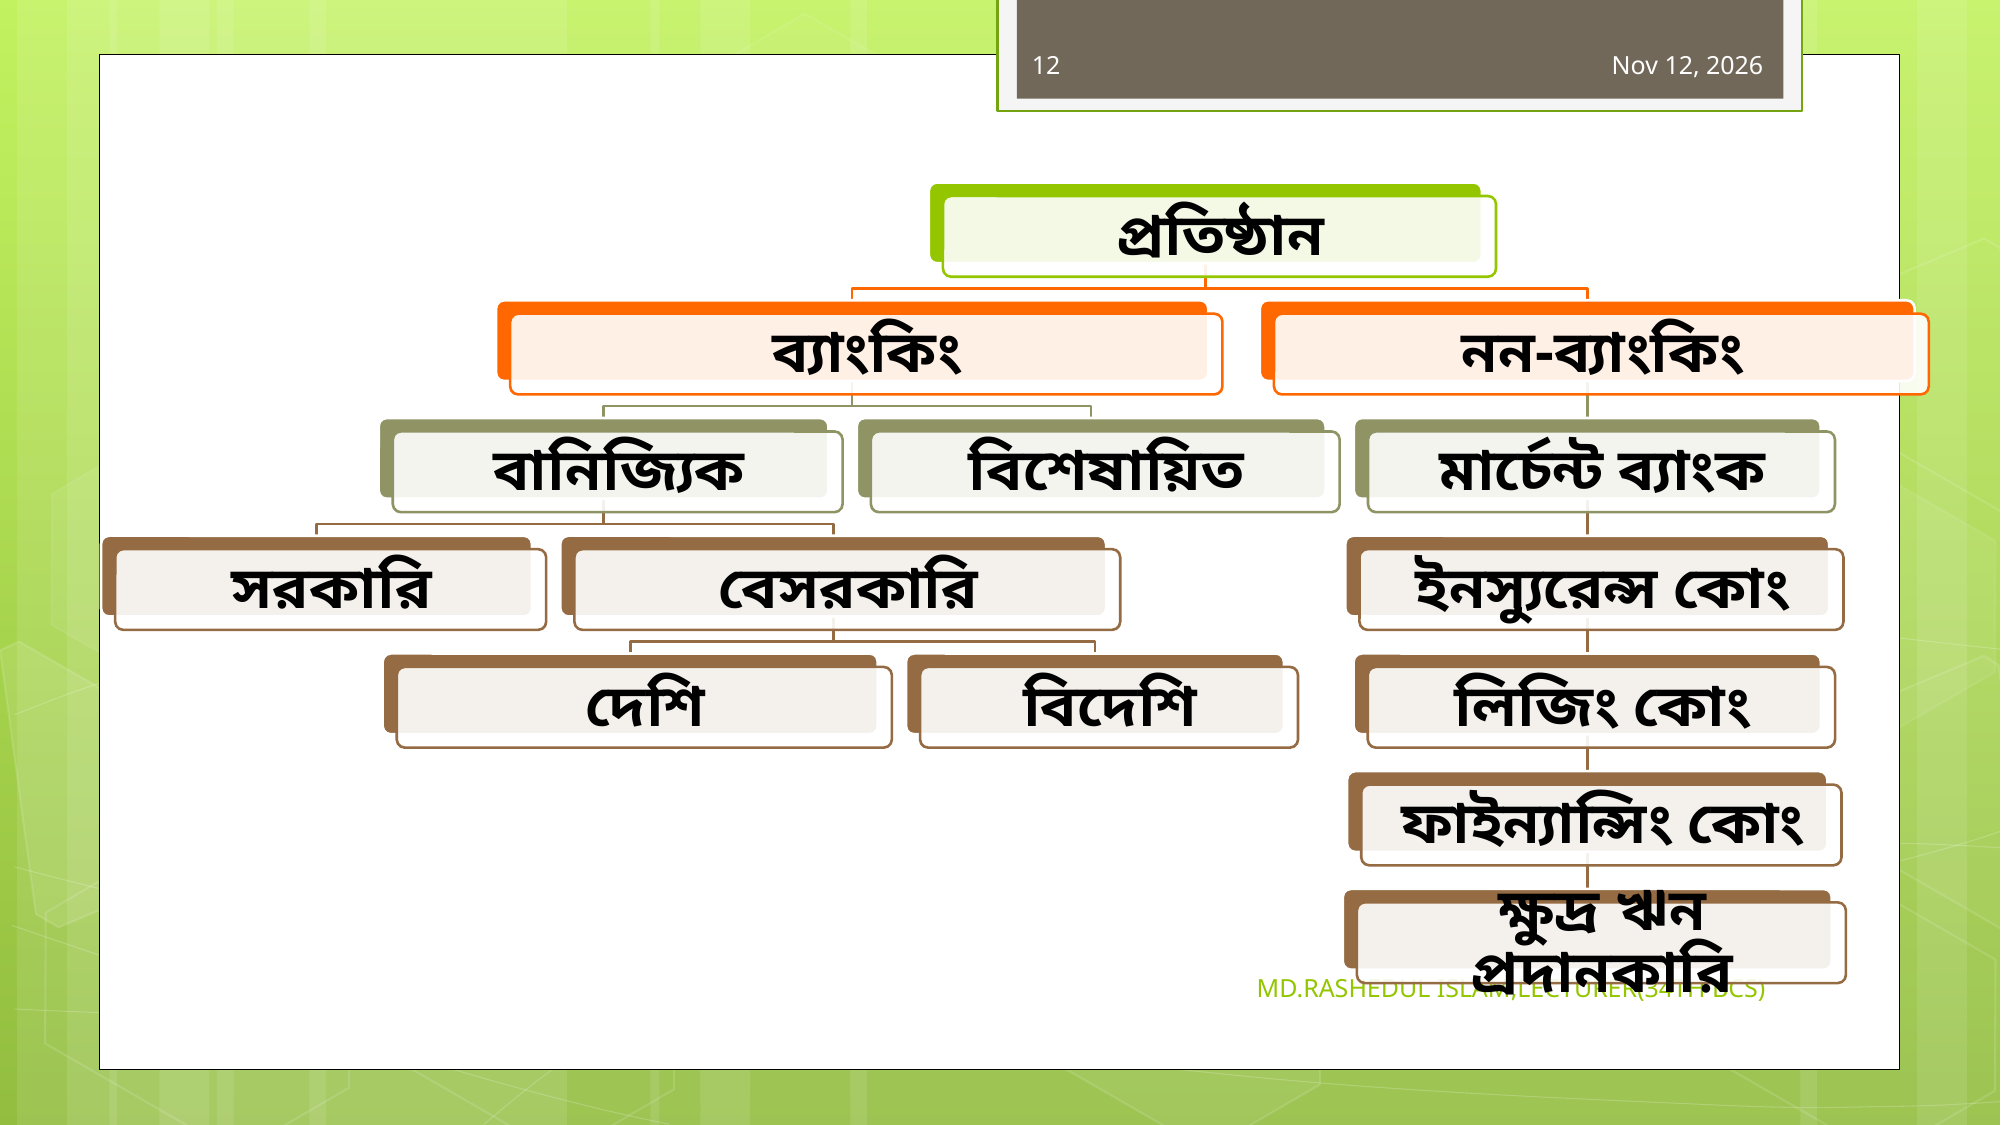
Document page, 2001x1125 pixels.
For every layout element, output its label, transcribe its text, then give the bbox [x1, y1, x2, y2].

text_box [100, 77, 1930, 1089]
slide_number 12 [1016, 36, 1309, 75]
slide_number 30-Oct-19 [1311, 36, 1779, 75]
